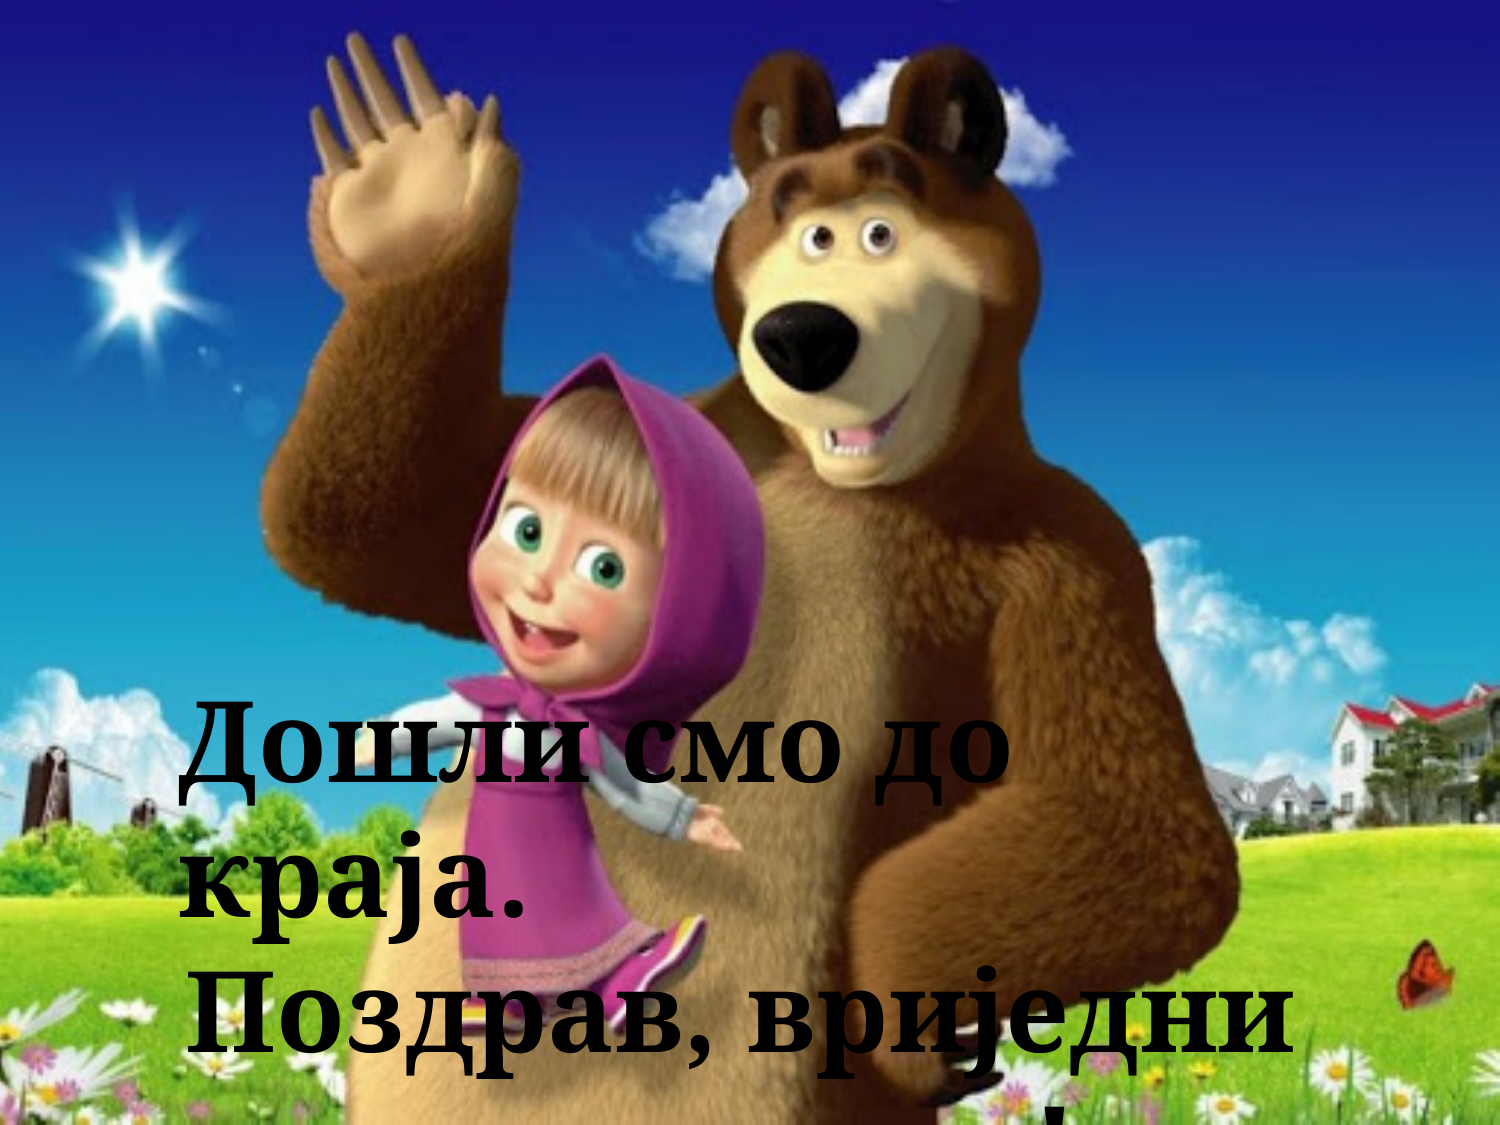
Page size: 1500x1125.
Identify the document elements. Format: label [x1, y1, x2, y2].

list [0, 0, 1500, 1125]
